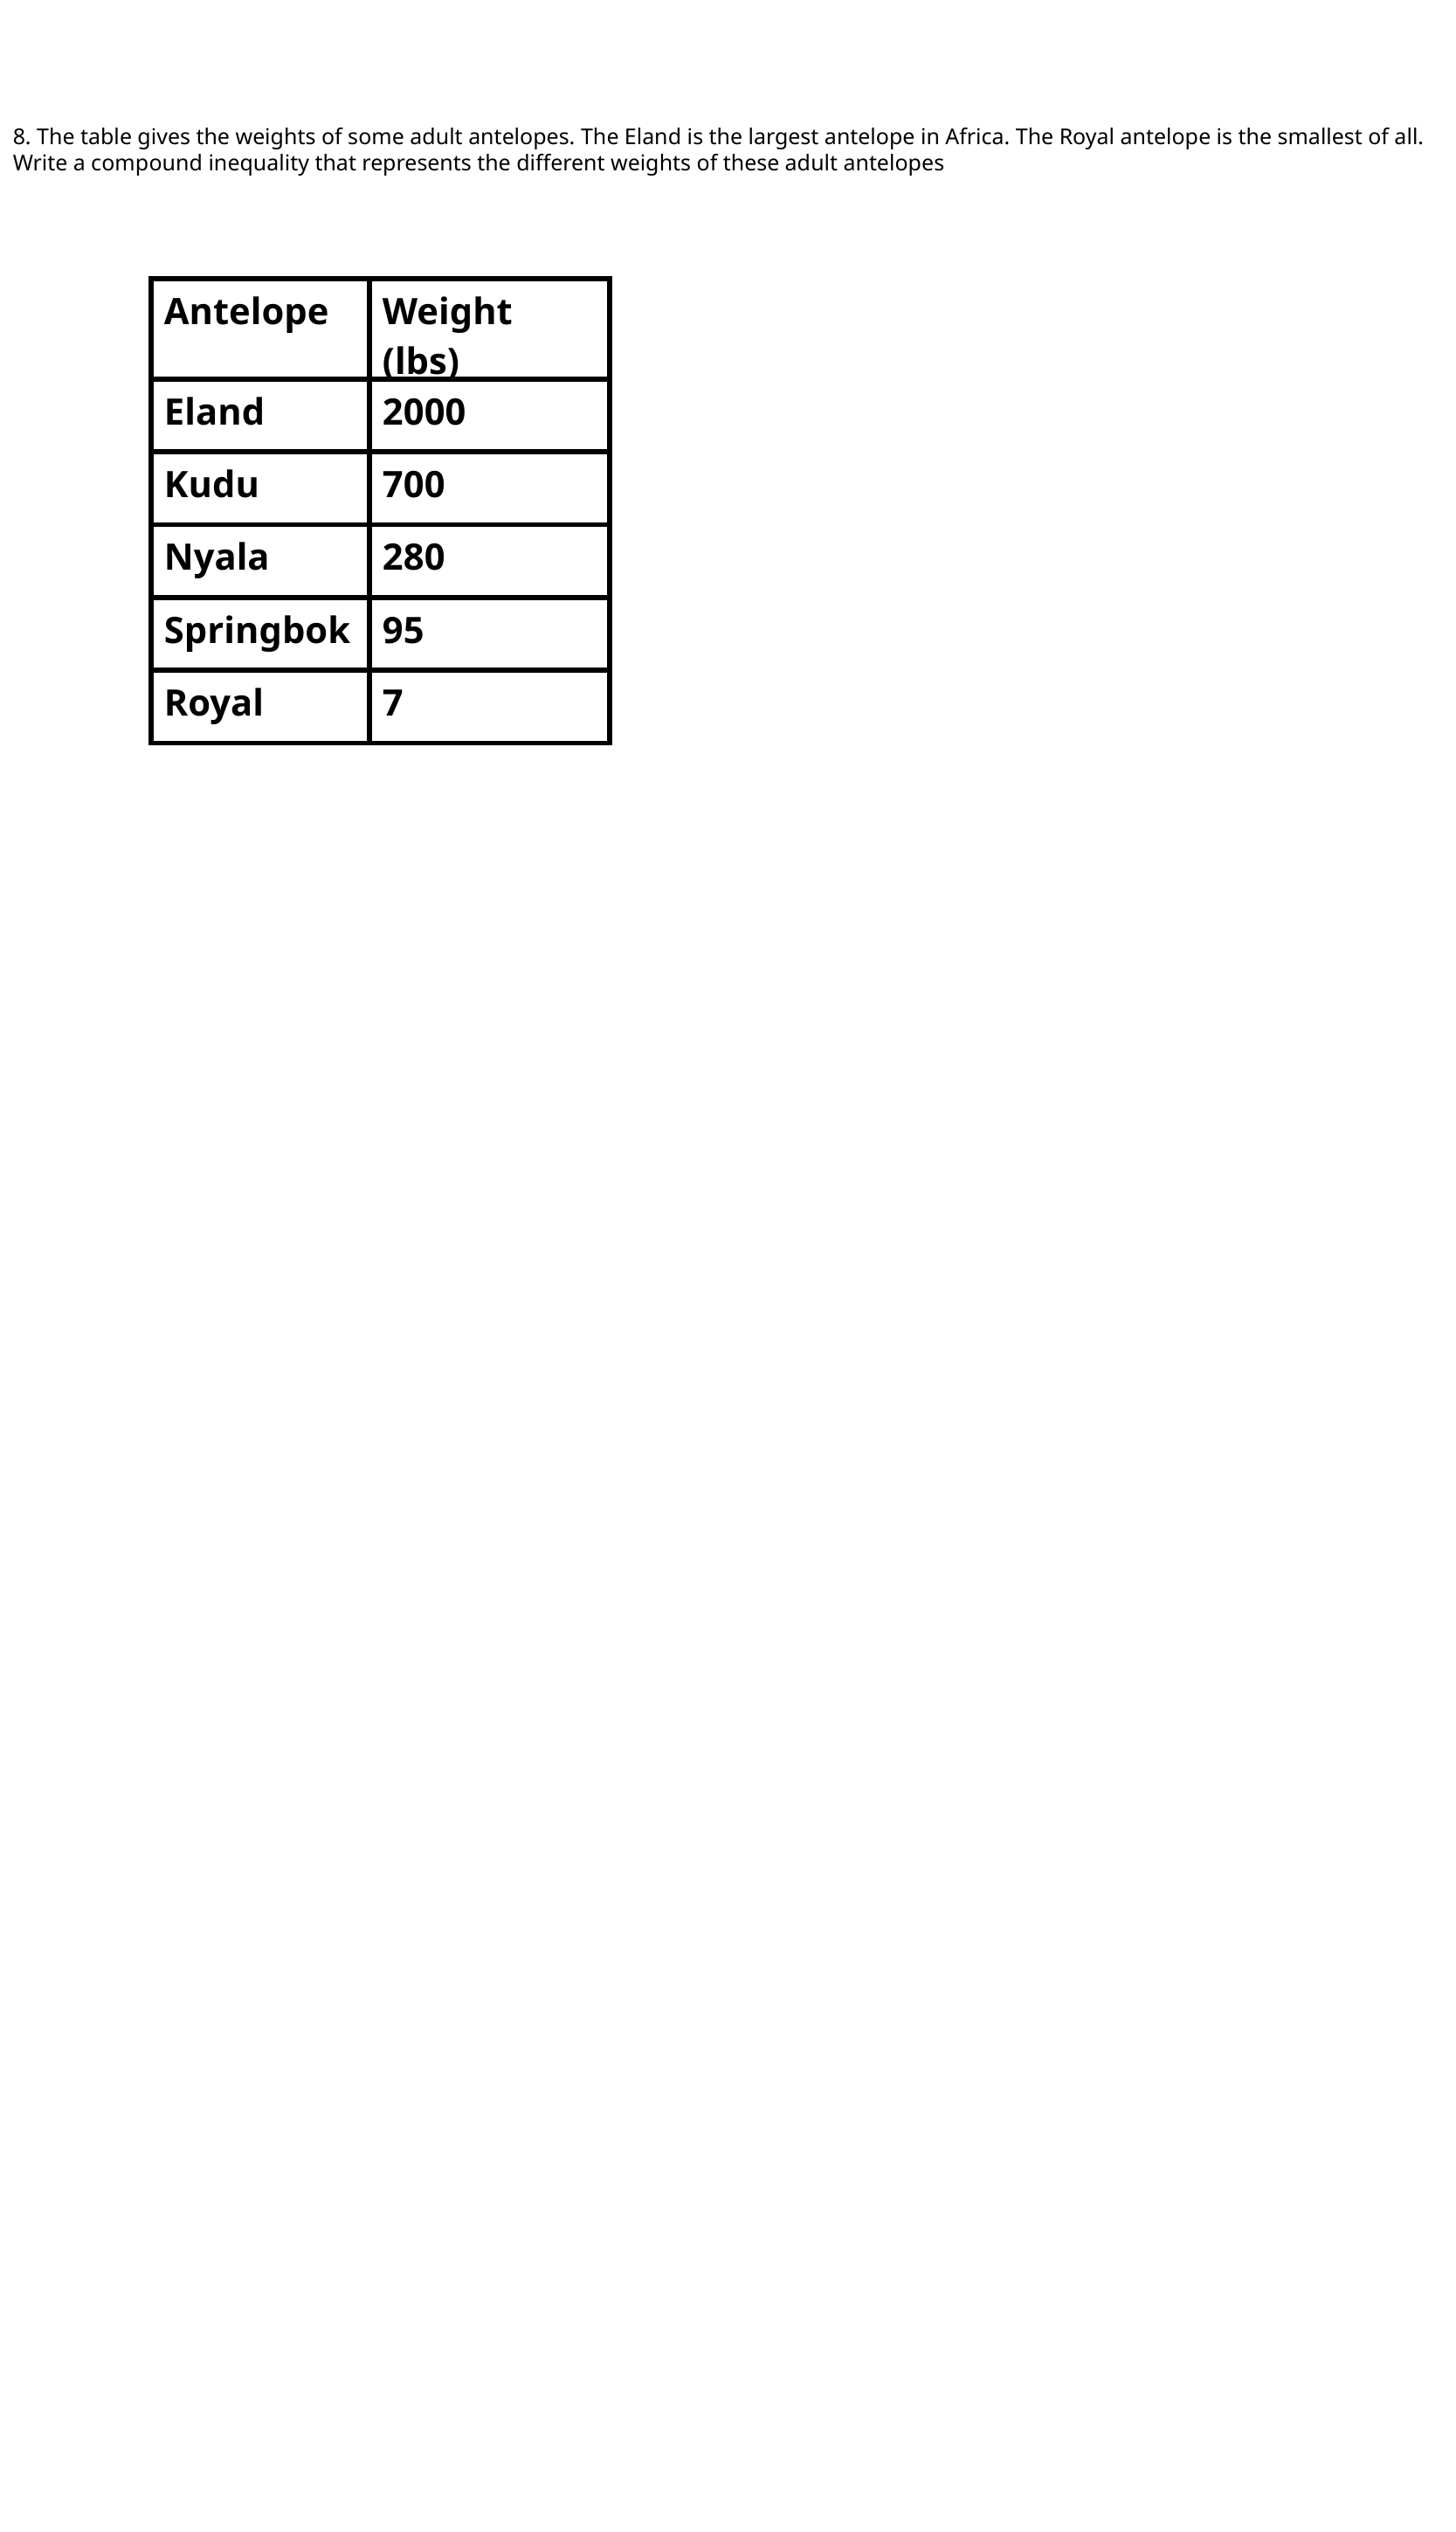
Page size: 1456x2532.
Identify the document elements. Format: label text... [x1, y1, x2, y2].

table_cell Springbok [154, 600, 367, 668]
table_cell 7 [372, 673, 607, 741]
table_cell Kudu [154, 454, 367, 522]
table_cell 700 [372, 454, 607, 522]
table_cell 95 [372, 600, 607, 668]
table_cell Nyala [154, 527, 367, 595]
table_cell 280 [372, 527, 607, 595]
table_cell 2000 [372, 382, 607, 449]
table_cell Eland [154, 382, 367, 449]
text_box 8. The table gives the weights of some adult antelopes. The Eland is the largest antelope in Africa. The Royal antelope is the smallest of all. Write a compound inequality that represents the different weights of these adult antelopes [0, 116, 1456, 182]
table_header Weight (lbs) [372, 281, 607, 377]
table_header Antelope [154, 281, 367, 377]
table_cell Royal [154, 673, 367, 741]
